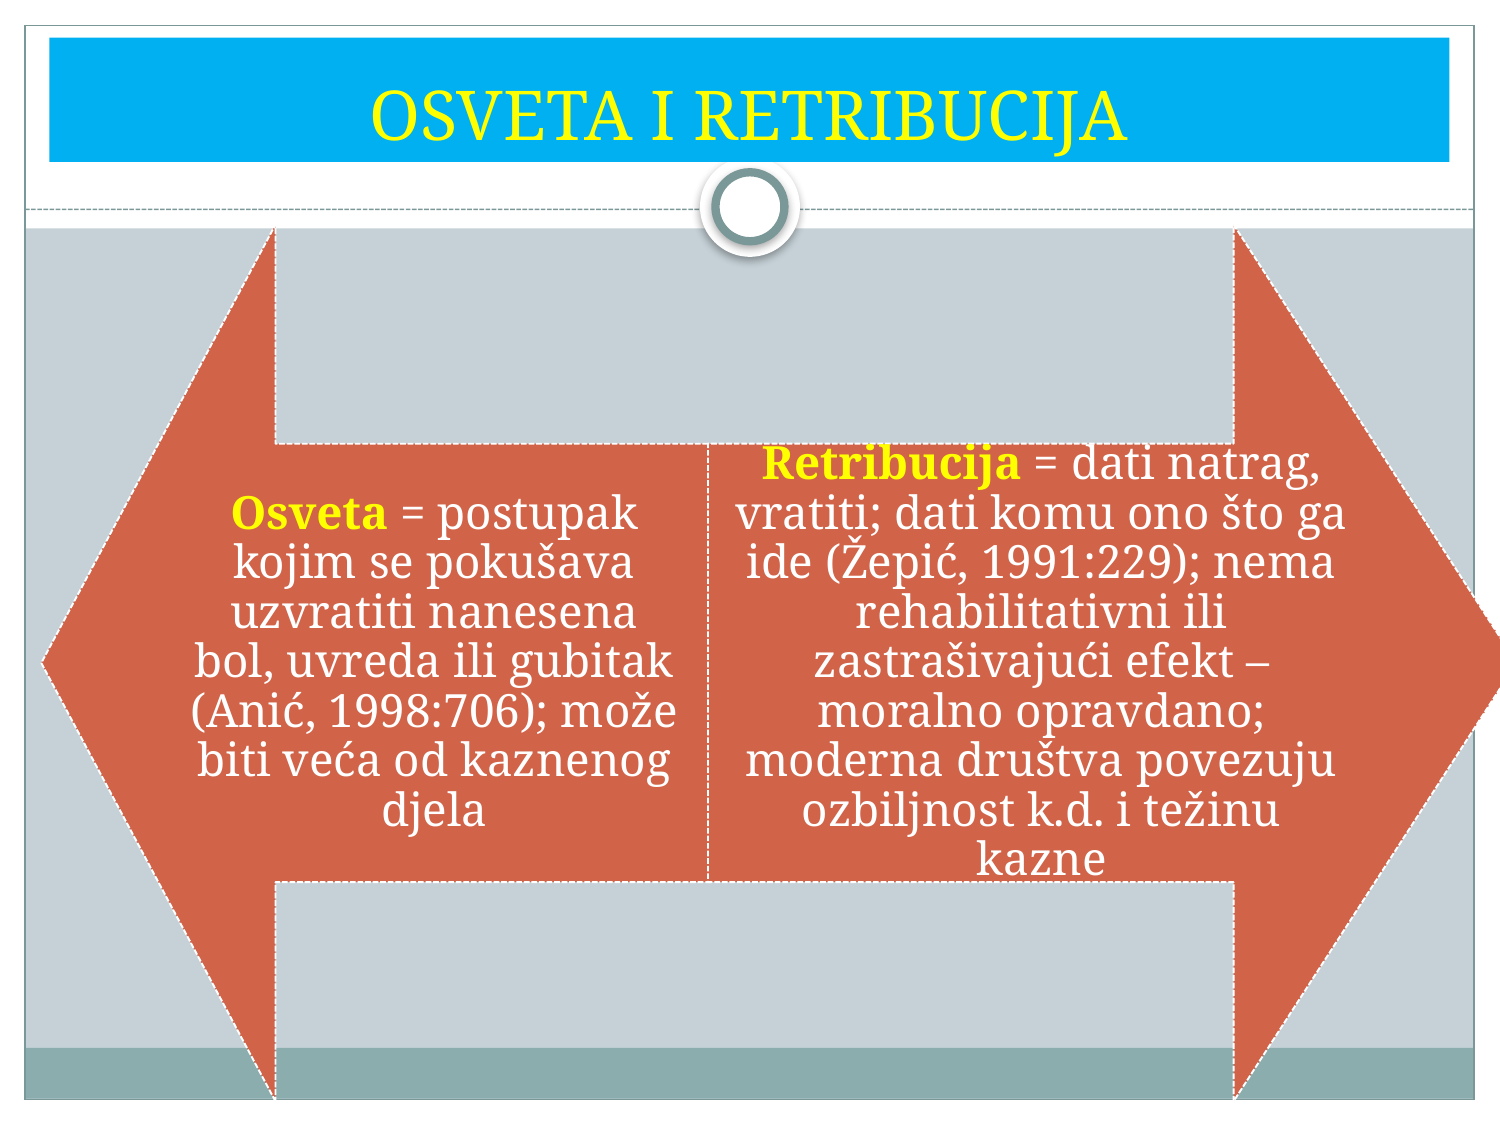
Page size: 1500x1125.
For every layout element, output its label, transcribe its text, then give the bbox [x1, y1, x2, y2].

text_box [41, 255, 1448, 1071]
title OSVETA I RETRIBUCIJA [49, 37, 1450, 162]
